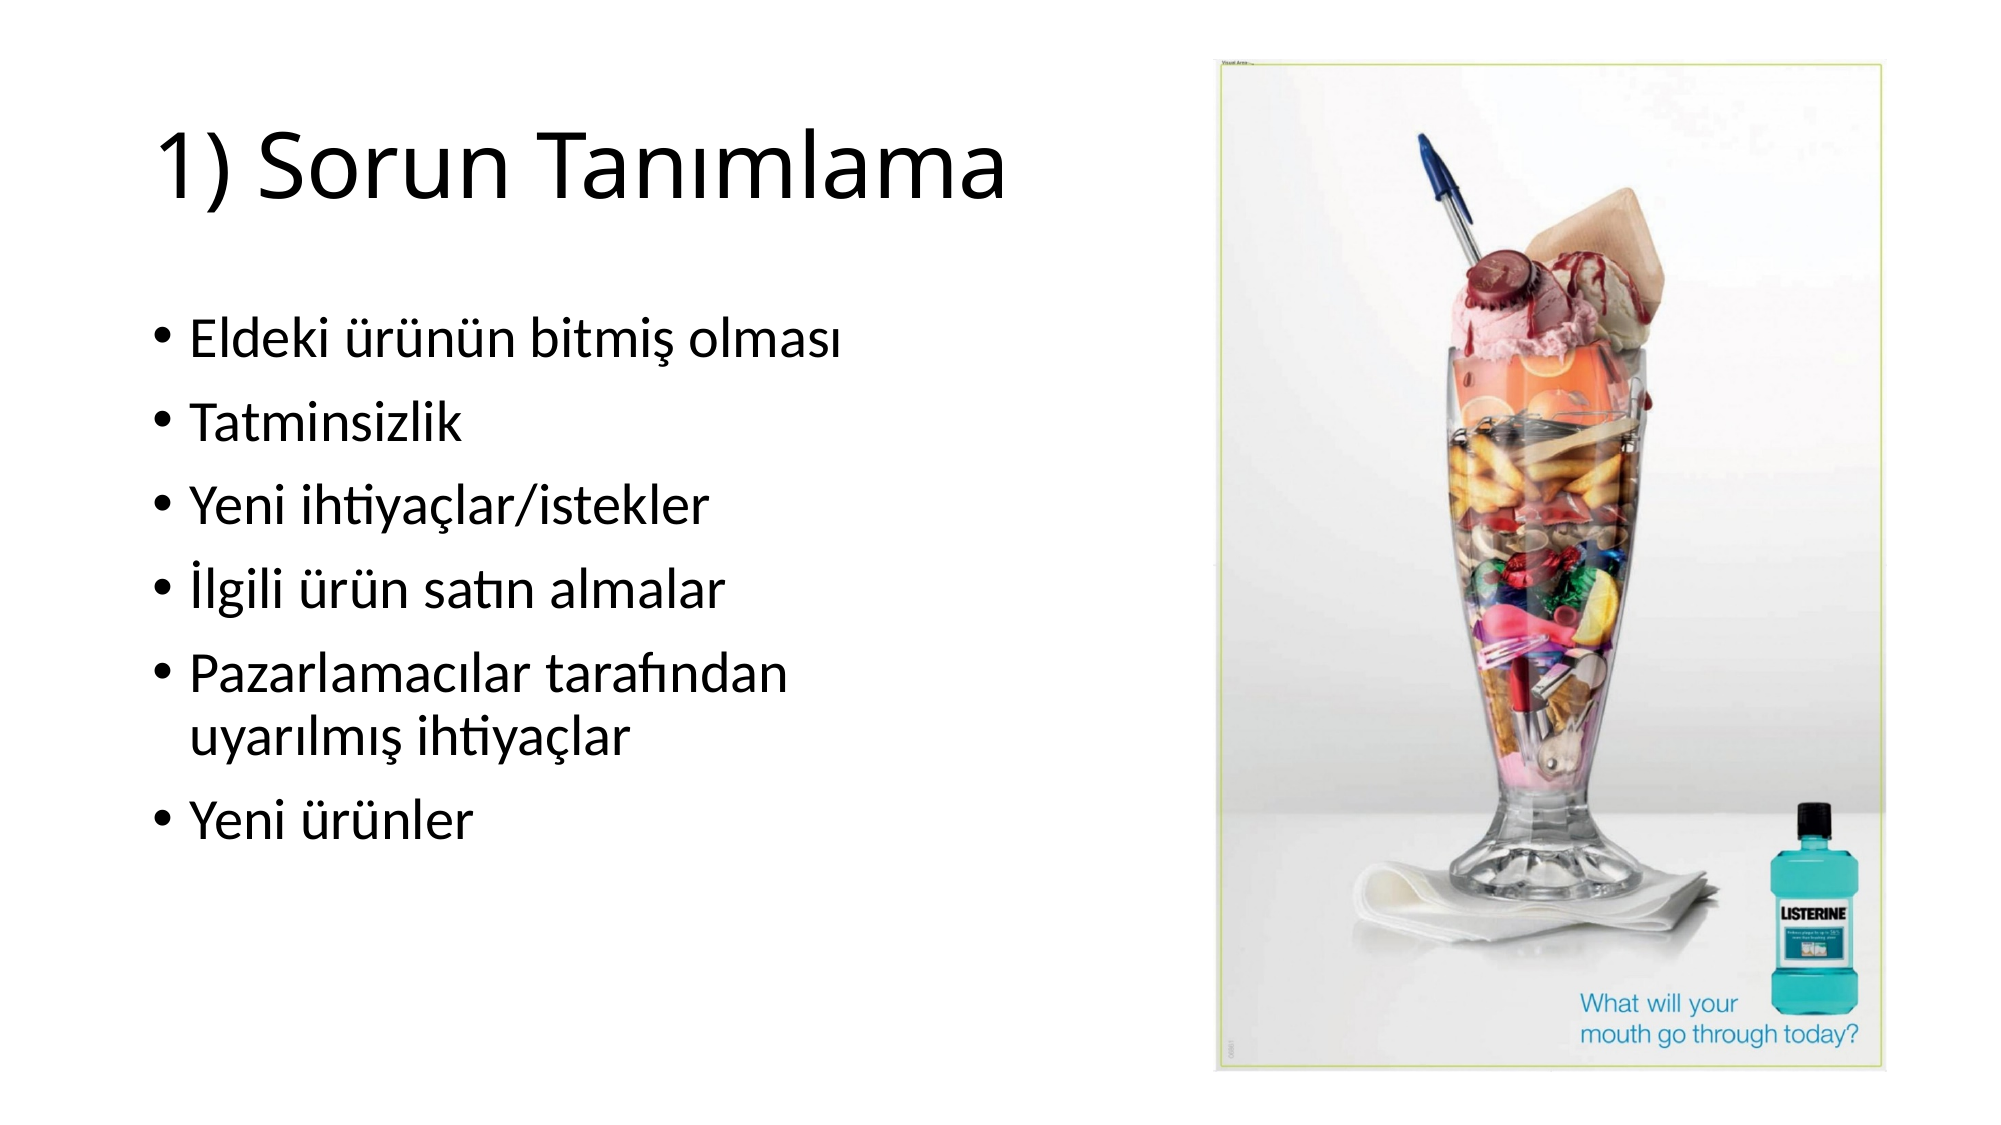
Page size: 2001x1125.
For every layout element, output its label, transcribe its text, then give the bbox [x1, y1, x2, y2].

list Eldeki ürünün bitmiş olması Tatminsizlik Yeni ihtiyaçlar/istekler İlgili ürün satın almalar Pazarlamacılar tarafından uyarılmış ihtiyaçlar Yeni ürünler [137, 299, 988, 1014]
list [1213, 59, 1887, 1072]
title 1) Sorun Tanımlama [137, 59, 1213, 278]
